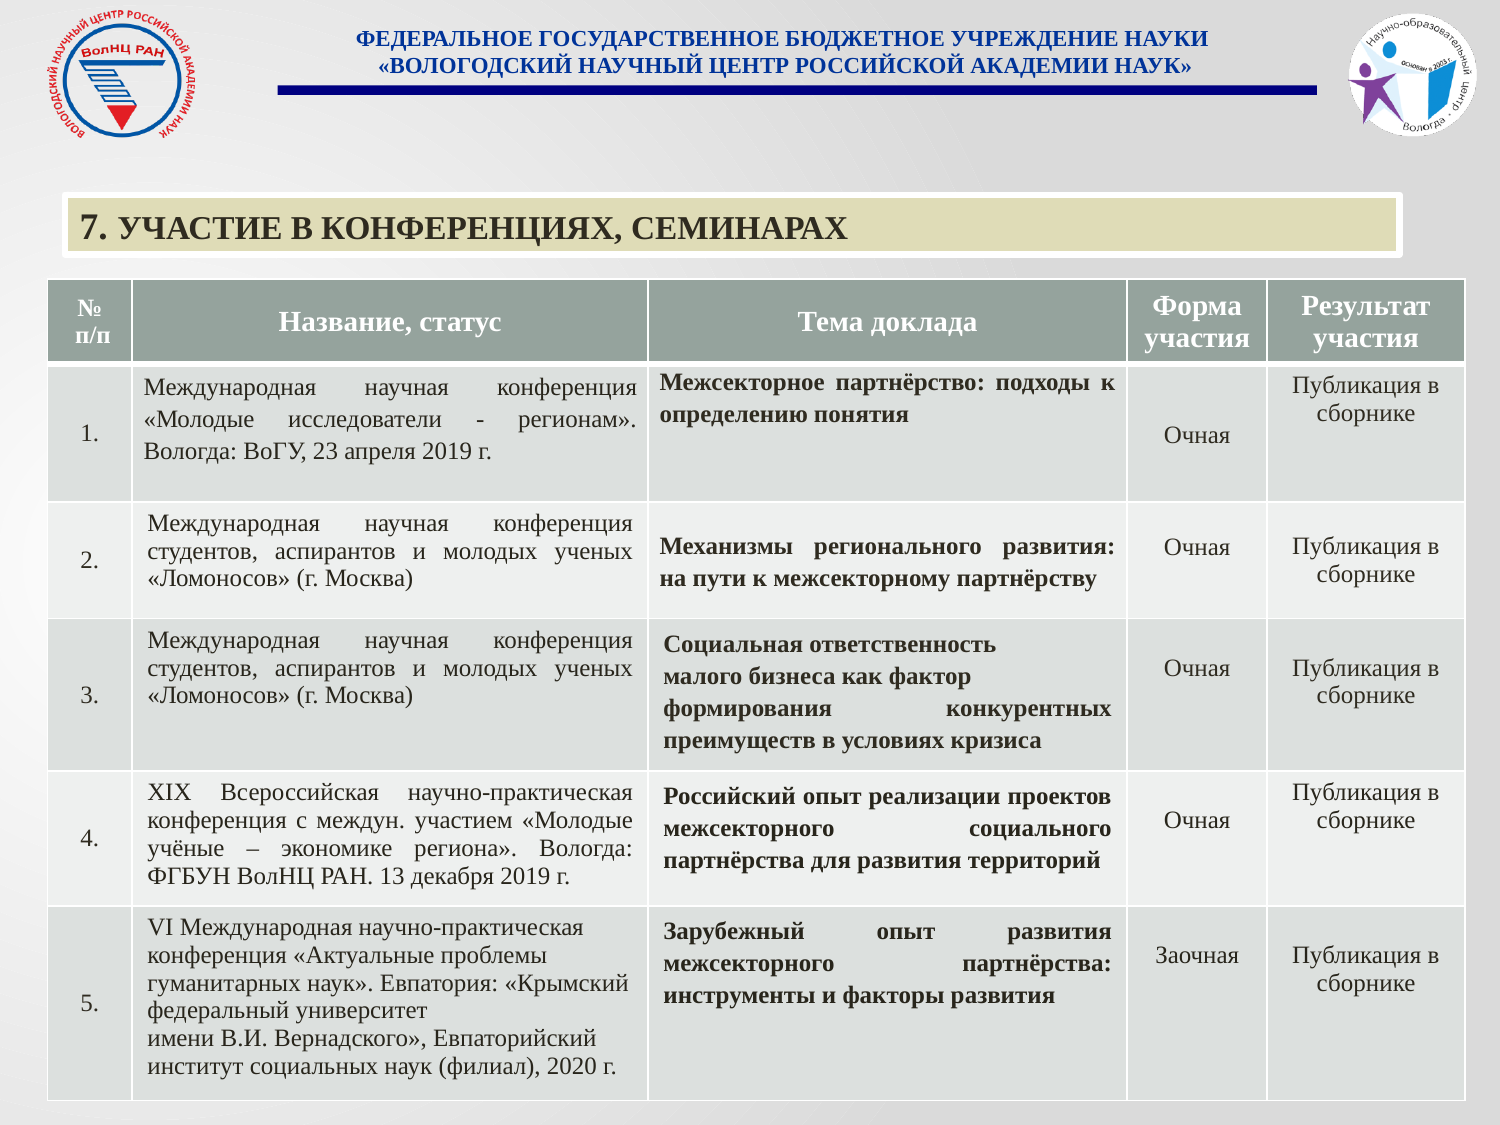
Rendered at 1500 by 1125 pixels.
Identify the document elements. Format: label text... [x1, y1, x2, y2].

table_cell Очная [1128, 367, 1266, 501]
table_cell Межсекторное партнёрство: подходы к определению понятия [649, 367, 1126, 501]
table_header Тема доклада [649, 280, 1126, 361]
table_cell 1. [48, 367, 131, 501]
table_cell 2. [48, 503, 131, 618]
table_cell Публикация в сборнике [1268, 619, 1464, 770]
text_box ФЕДЕРАЛЬНОЕ ГОСУДАРСТВЕННОЕ БЮДЖЕТНОЕ УЧРЕЖДЕНИЕ НАУКИ «ВОЛОГОДСКИЙ НАУЧНЫЙ ЦЕНТР РОССИЙСКОЙ АКАДЕМИИ НАУК» [207, 19, 1341, 86]
table_cell 4. [48, 772, 131, 905]
table_cell Публикация в сборнике [1268, 907, 1464, 1100]
table_cell Публикация в сборнике [1268, 772, 1464, 905]
table_cell Публикация в сборнике [1268, 367, 1464, 501]
table_cell Очная [1128, 772, 1266, 905]
table_cell Международная научная конференция «Молодые исследователи - регионам». Вологда: ВоГУ, 23 апреля 2019 г. [133, 367, 647, 501]
picture [46, 10, 196, 138]
table_cell Социальная ответственность малого бизнеса как фактор формирования конкурентных преимуществ в условиях кризиса [649, 619, 1126, 770]
table_cell 3. [48, 619, 131, 770]
table_cell Заочная [1128, 907, 1266, 1100]
text_box 7. УЧАСТИЕ В КОНФЕРЕНЦИЯХ, семинарах [62, 192, 1403, 258]
table_cell 5. [48, 907, 131, 1100]
table_header Название, статус [133, 280, 647, 361]
table_cell Очная [1128, 619, 1266, 770]
table_cell XIX Всероссийская научно-практическая конференция с междун. участием «Молодые учёные – экономике региона». Вологда: ФГБУН ВолНЦ РАН. 13 декабря 2019 г. [133, 772, 647, 905]
table_header Результат участия [1268, 280, 1464, 361]
table_cell Международная научная конференция студентов, аспирантов и молодых ученых «Ломоносов» (г. Москва) [133, 503, 647, 618]
table_cell Очная [1128, 503, 1266, 618]
table_header Форма участия [1128, 280, 1266, 361]
table_cell Зарубежный опыт развития межсекторного партнёрства: инструменты и факторы развития [649, 907, 1126, 1100]
table_cell Публикация в сборнике [1268, 503, 1464, 618]
table_cell Российский опыт реализации проектов межсекторного социального партнёрства для развития территорий [649, 772, 1126, 905]
table_cell VI Международная научно-практическая конференция «Актуальные проблемы гуманитарных наук». Евпатория: «Крымский федеральный университет имени В.И. Вернадского», Евпаторийский институт социальных наук (филиал), 2020 г. [133, 907, 647, 1100]
picture [1345, 10, 1478, 138]
table_cell Международная научная конференция студентов, аспирантов и молодых ученых «Ломоносов» (г. Москва) [133, 619, 647, 770]
table_cell Механизмы регионального развития: на пути к межсекторному партнёрству [649, 503, 1126, 618]
table_header № п/п [48, 280, 131, 361]
